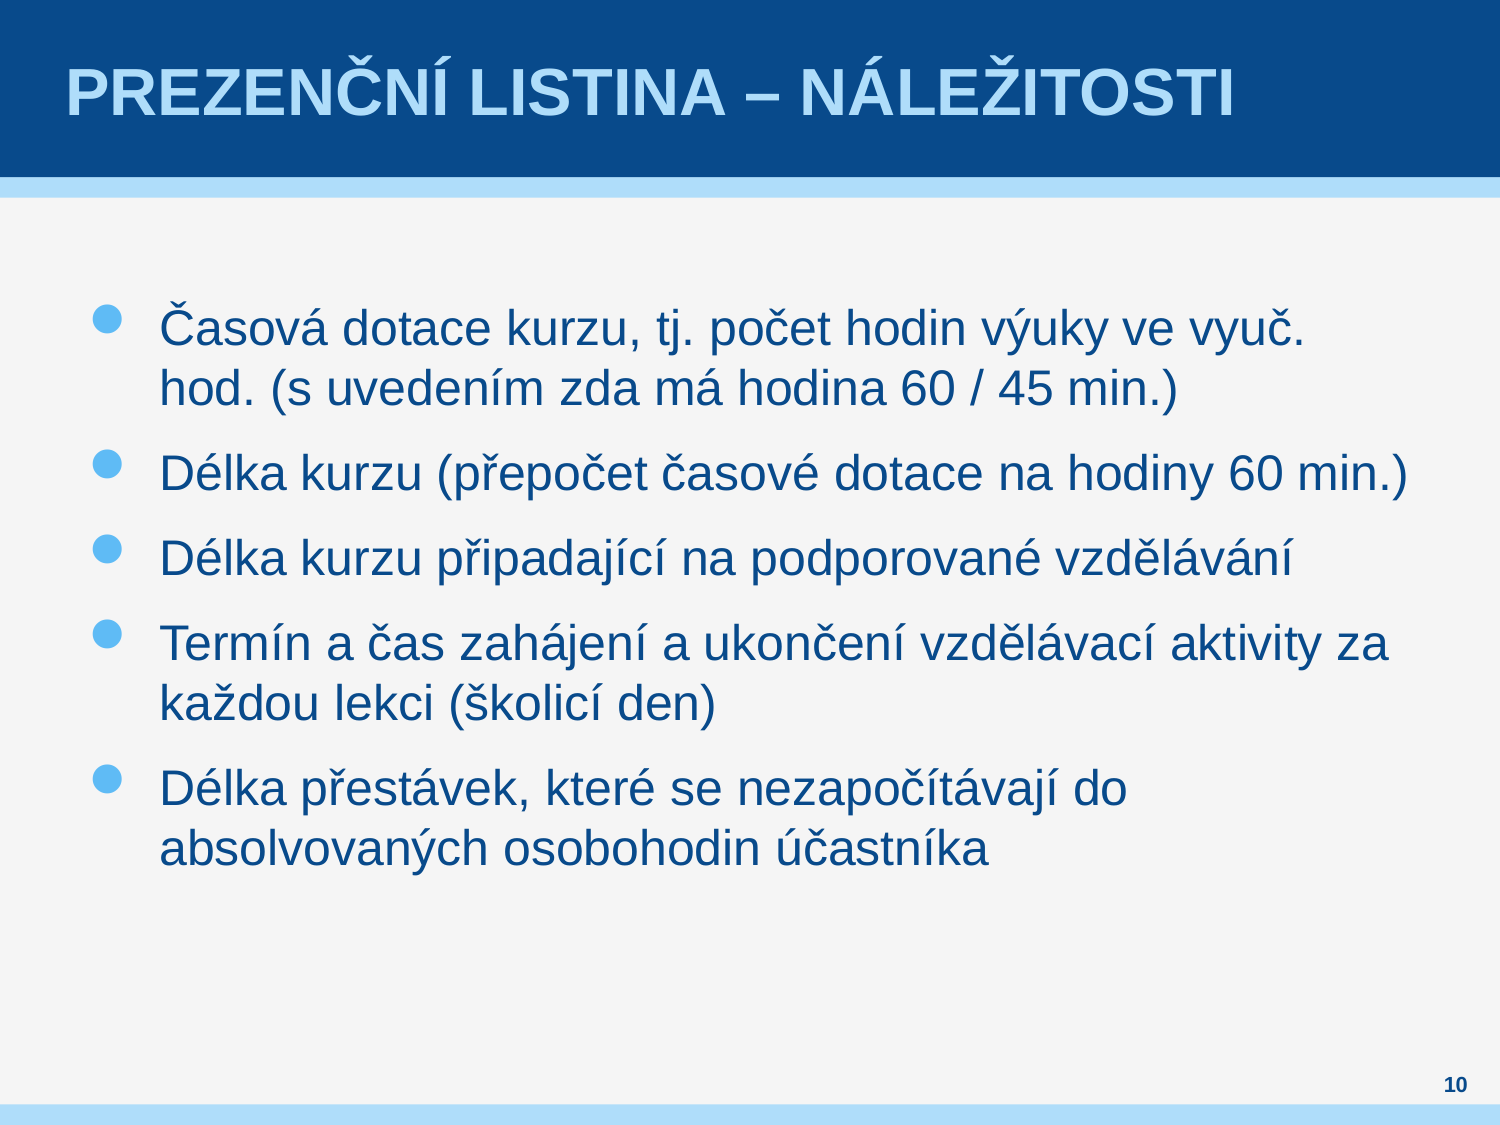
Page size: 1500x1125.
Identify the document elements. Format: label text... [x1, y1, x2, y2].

slide_number 10 [1417, 1068, 1495, 1099]
list Časová dotace kurzu, tj. počet hodin výuky ve vyuč. hod. (s uvedením zda má hodina 60 / 45 min.) Délka kurzu (přepočet časové dotace na hodiny 60 min.) Délka kurzu připadající na podporované vzdělávání Termín a čas zahájení a ukončení vzdělávací aktivity za každou lekci (školicí den) Délka přestávek, které se nezapočítávají do absolvovaných osobohodin účastníka [88, 295, 1412, 1004]
title Prezenční listina – náležitosti [59, 0, 1441, 178]
